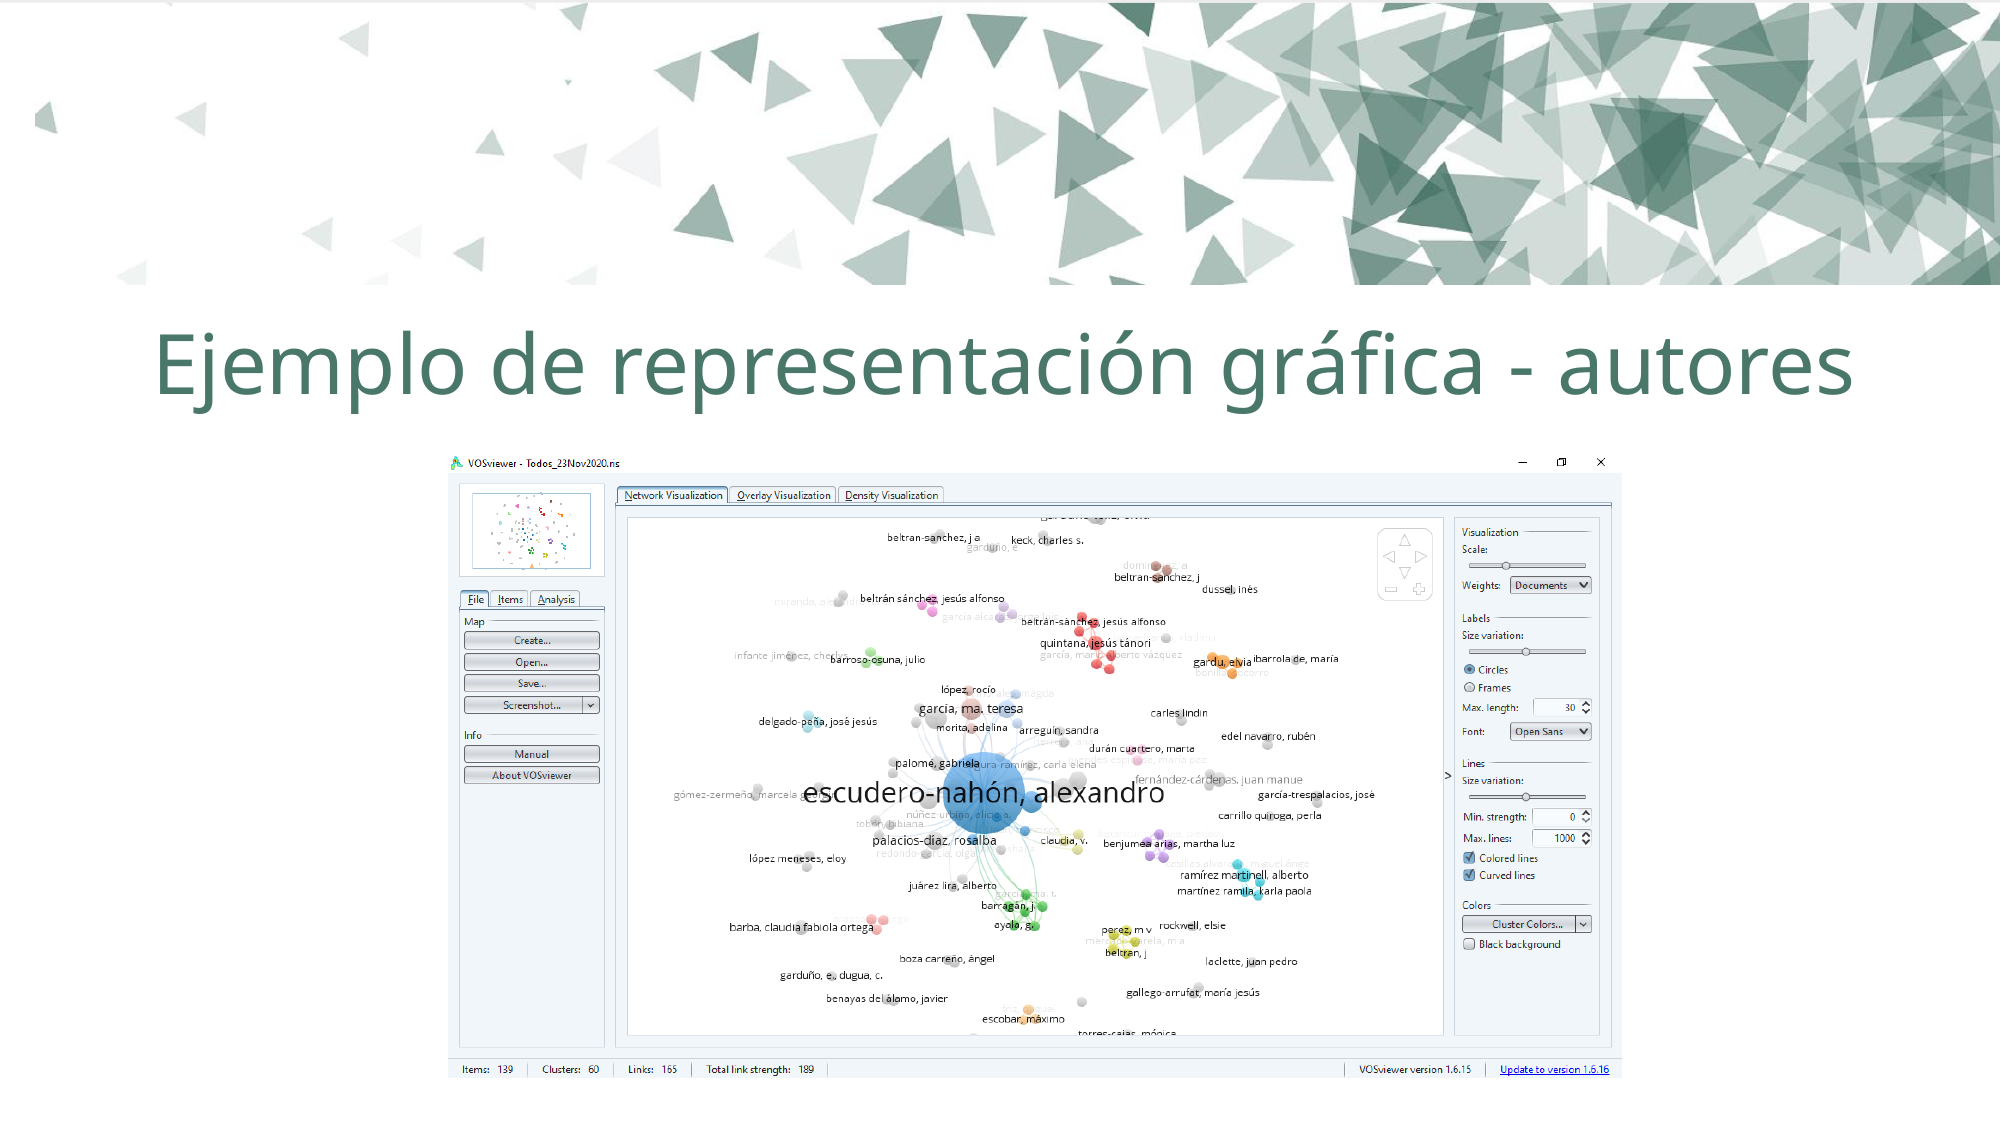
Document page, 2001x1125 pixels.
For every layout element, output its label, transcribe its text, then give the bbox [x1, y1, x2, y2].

picture [0, 0, 2000, 309]
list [448, 453, 1622, 1078]
title Ejemplo de representación gráfica - autores [137, 291, 1930, 445]
